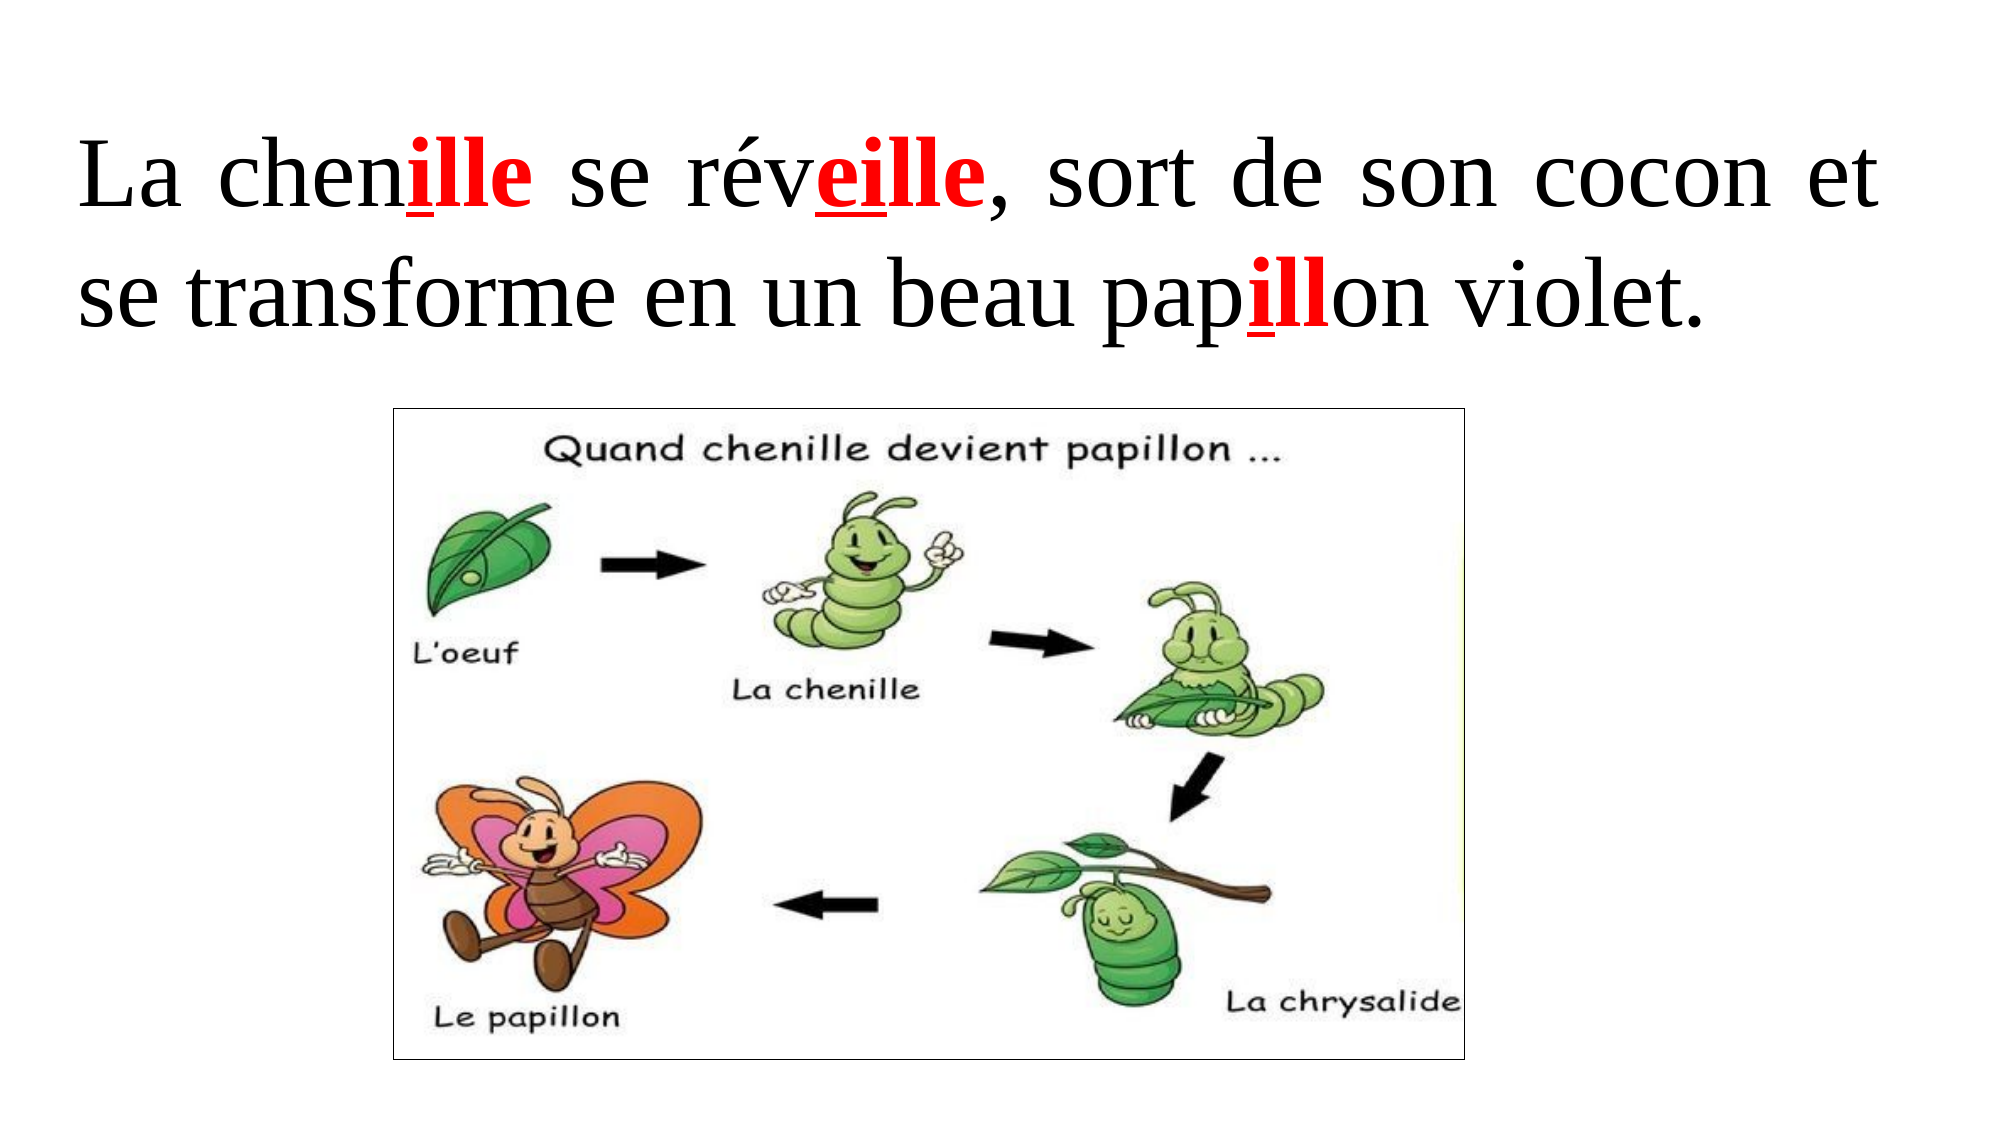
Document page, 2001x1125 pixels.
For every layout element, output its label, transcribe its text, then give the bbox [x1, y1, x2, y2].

text_box La chenille se réveille, sort de son cocon et se transforme en un beau papillon violet. [62, 98, 1895, 354]
picture [393, 408, 1465, 1060]
